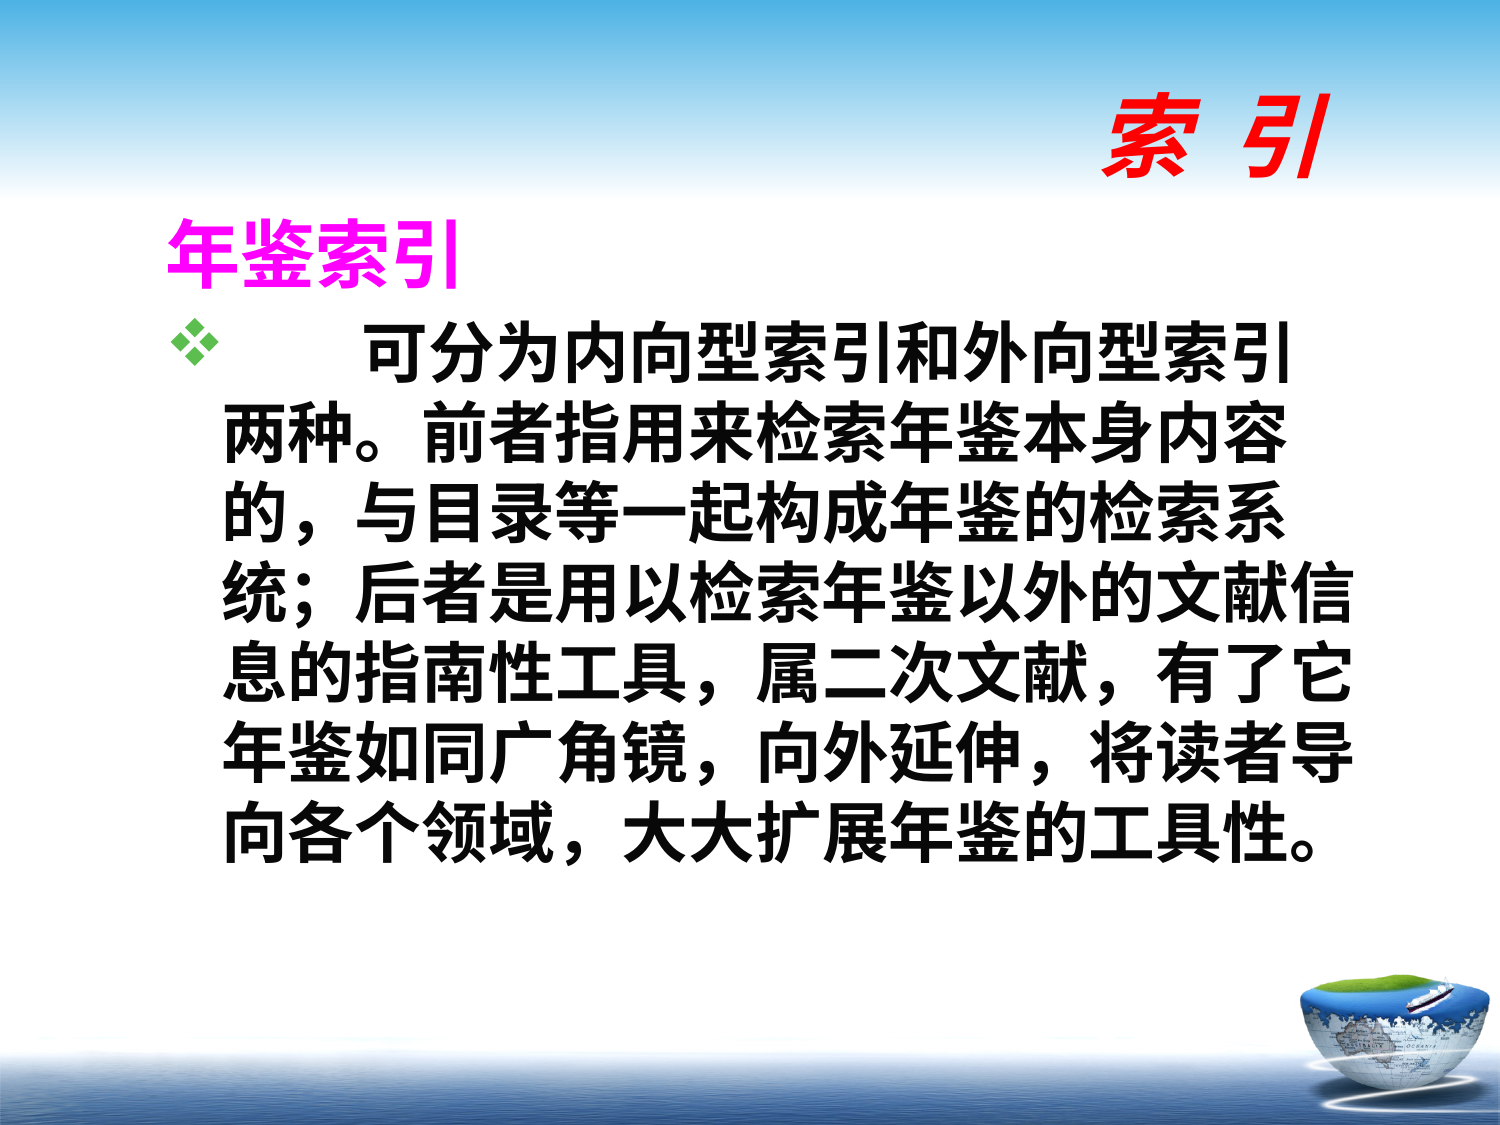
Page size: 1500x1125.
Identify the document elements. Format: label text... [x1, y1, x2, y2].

title 索 引 [74, 62, 1401, 206]
list 年鉴索引 可分为内向型索引和外向型索引两种。前者指用来检索年鉴本身内容的，与目录等一起构成年鉴的检索系统；后者是用以检索年鉴以外的文献信息的指南性工具，属二次文献，有了它年鉴如同广角镜，向外延伸，将读者导向各个领域，大大扩展年鉴的工具性。 [149, 199, 1376, 879]
picture [0, 970, 1500, 1125]
